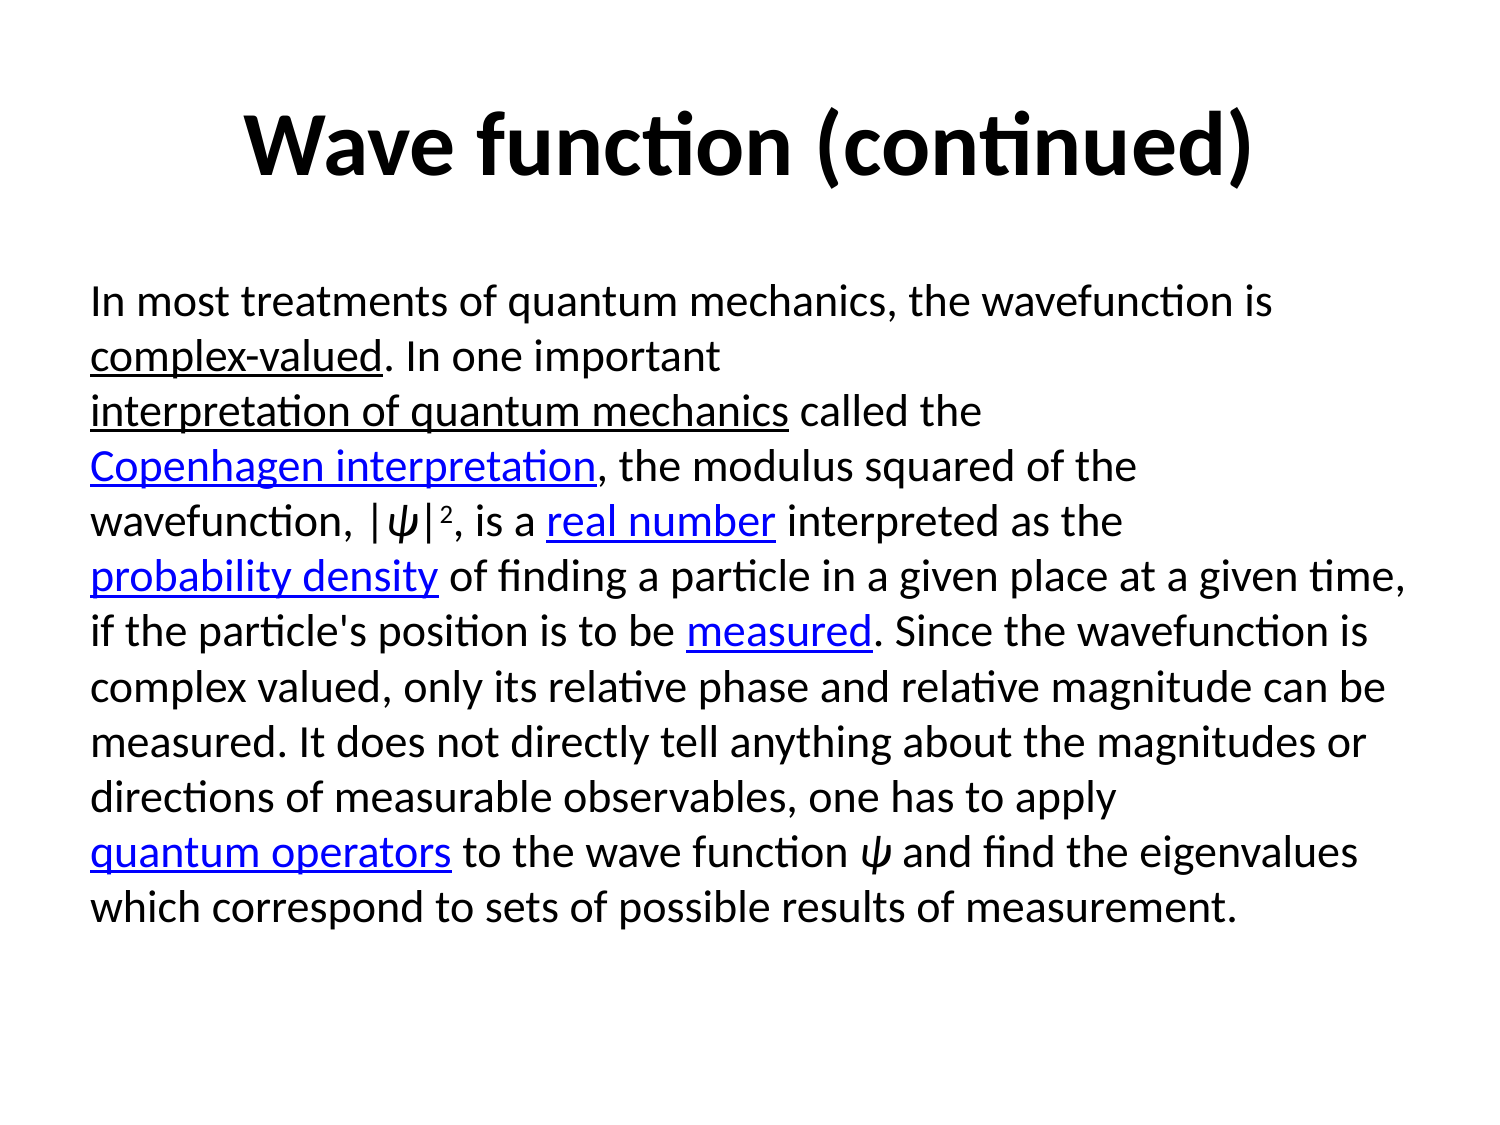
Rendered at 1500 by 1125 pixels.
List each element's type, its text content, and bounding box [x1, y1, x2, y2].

list In most treatments of quantum mechanics, the wavefunction is complex-valued. In one important interpretation of quantum mechanics called the Copenhagen interpretation, the modulus squared of the wavefunction, |ψ|2, is a real number interpreted as the probability density of finding a particle in a given place at a given time, if the particle's position is to be measured. Since the wavefunction is complex valued, only its relative phase and relative magnitude can be measured. It does not directly tell anything about the magnitudes or directions of measurable observables, one has to apply quantum operators to the wave function ψ and find the eigenvalues which correspond to sets of possible results of measurement. [75, 262, 1425, 1005]
title Wave function (continued) [75, 45, 1425, 233]
